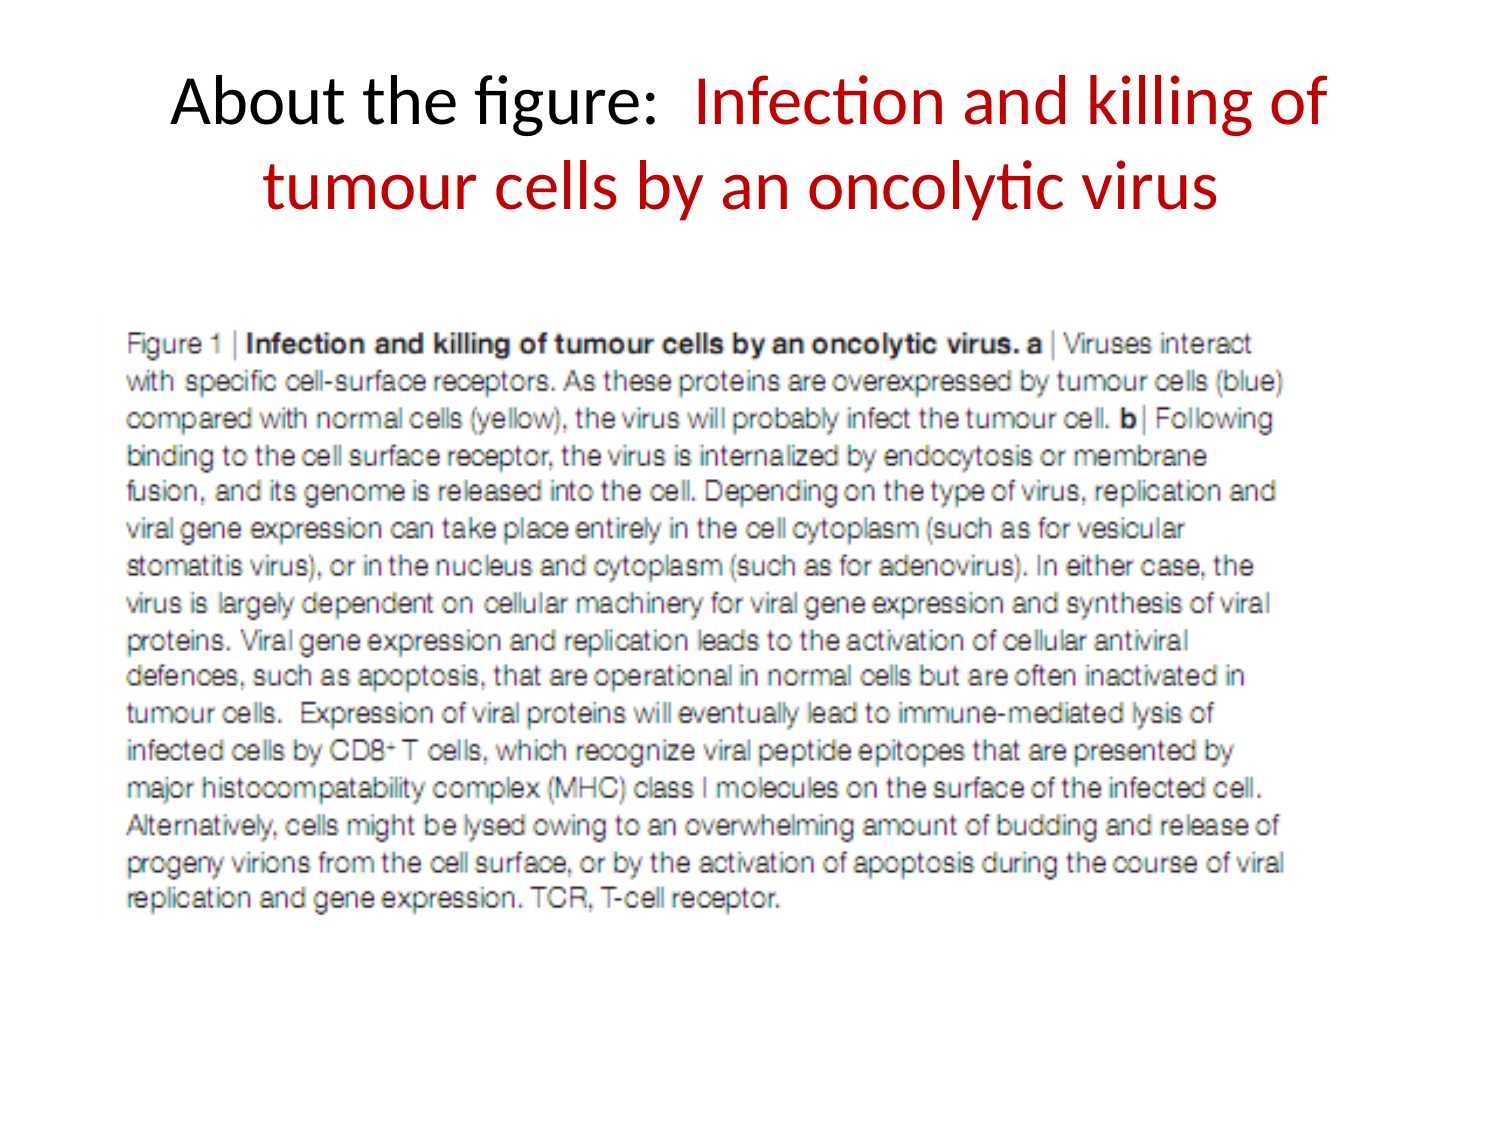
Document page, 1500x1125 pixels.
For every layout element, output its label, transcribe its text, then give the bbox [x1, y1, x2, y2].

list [99, 312, 1305, 920]
title About the figure: Infection and killing of tumour cells by an oncolytic virus [75, 45, 1425, 233]
